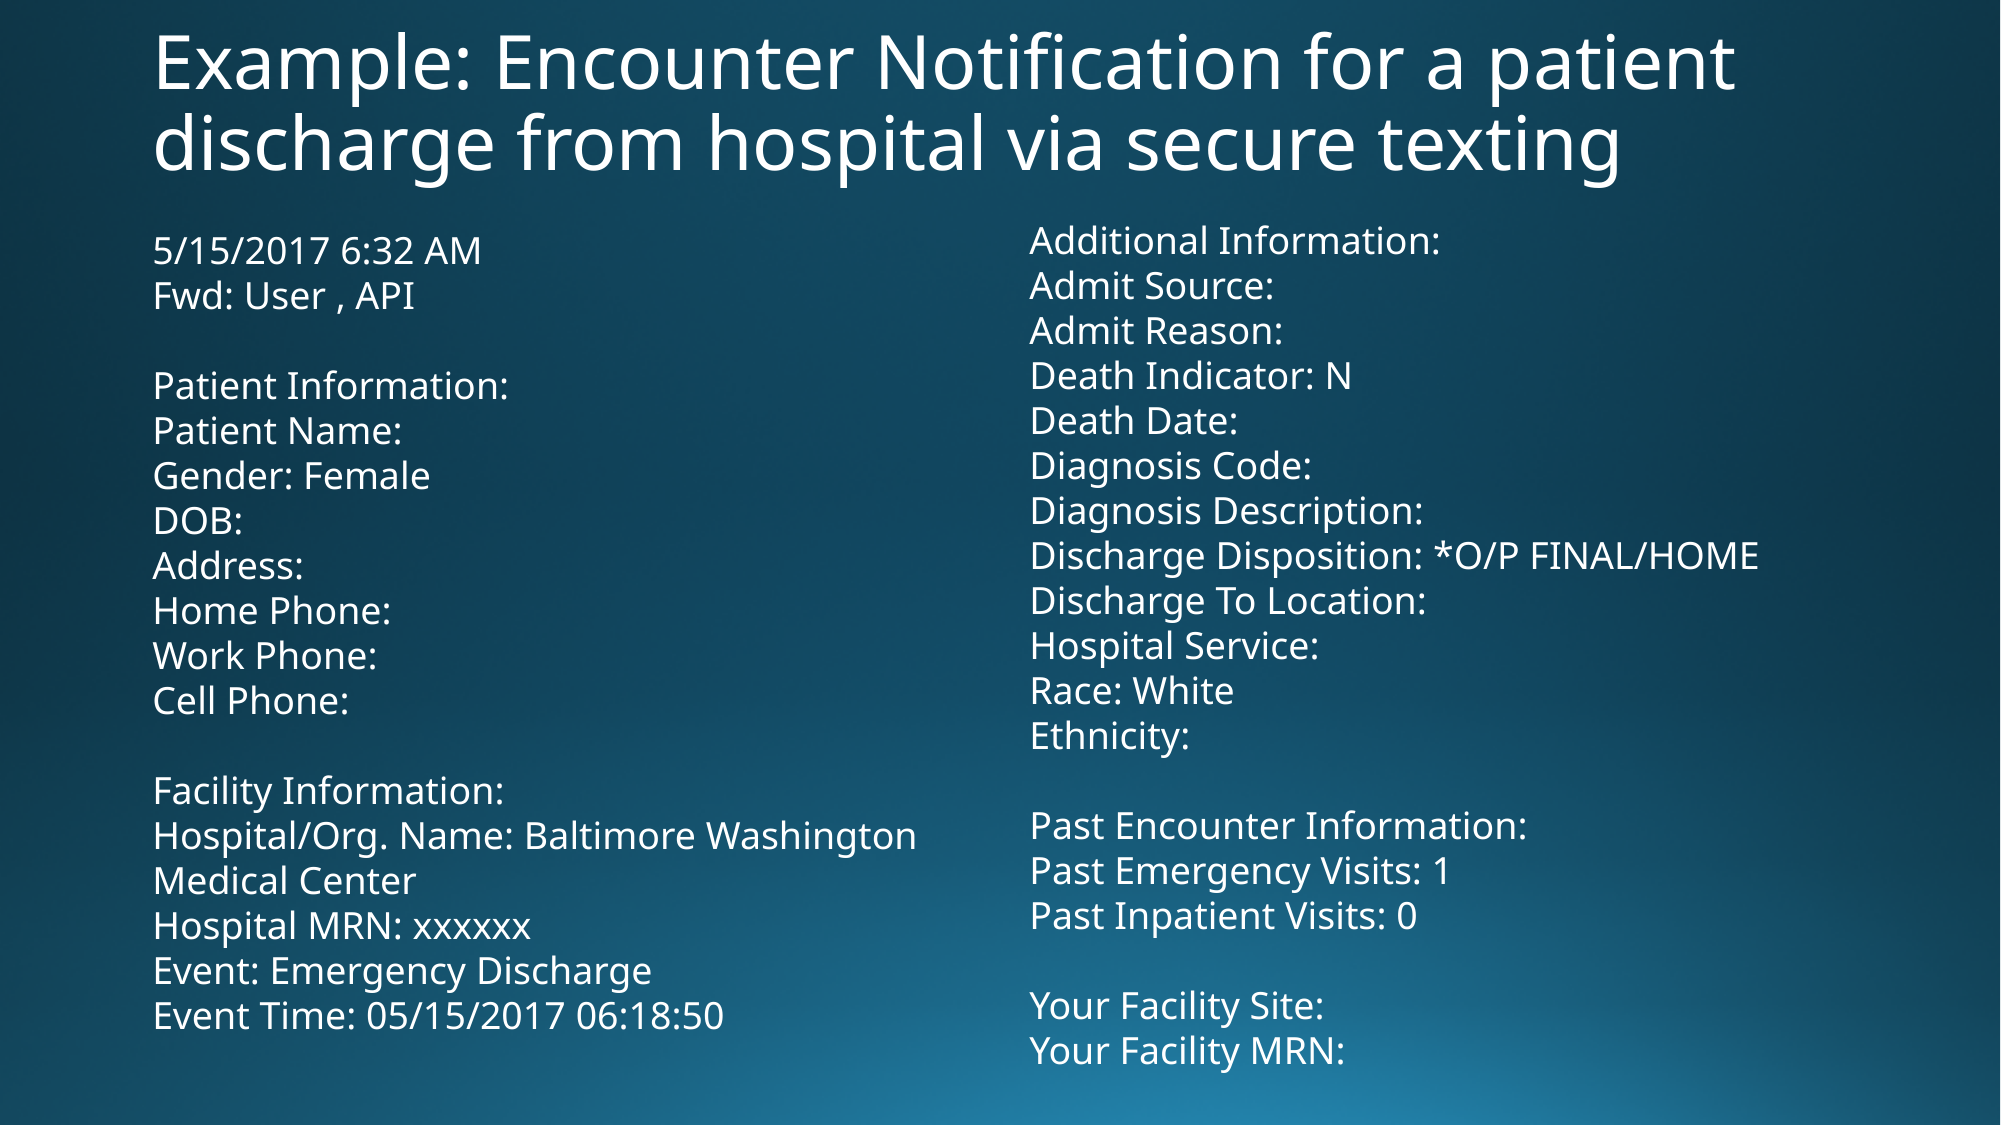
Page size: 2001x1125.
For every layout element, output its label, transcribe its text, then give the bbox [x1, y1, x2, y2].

text_box 5/15/2017 6:32 AM Fwd: User , API Patient Information: Patient Name: Gender: Female DOB: Address: Home Phone: Work Phone: Cell Phone: Facility Information: Hospital/Org. Name: Baltimore Washington Medical Center Hospital MRN: xxxxxx Event: Emergency Discharge Event Time: 05/15/2017 06:18:50 [137, 219, 948, 1125]
picture [0, 0, 2001, 1125]
text_box Additional Information: Admit Source: Admit Reason: Death Indicator: N Death Date: Diagnosis Code: Diagnosis Description: Discharge Disposition: *O/P FINAL/HOME Discharge To Location: Hospital Service: Race: White Ethnicity: Past Encounter Information: Past Emergency Visits: 1 Past Inpatient Visits: 0 Your Facility Site: Your Facility MRN: [1014, 209, 1932, 1079]
title Example: Encounter Notification for a patient discharge from hospital via secure texting [137, 59, 1863, 153]
